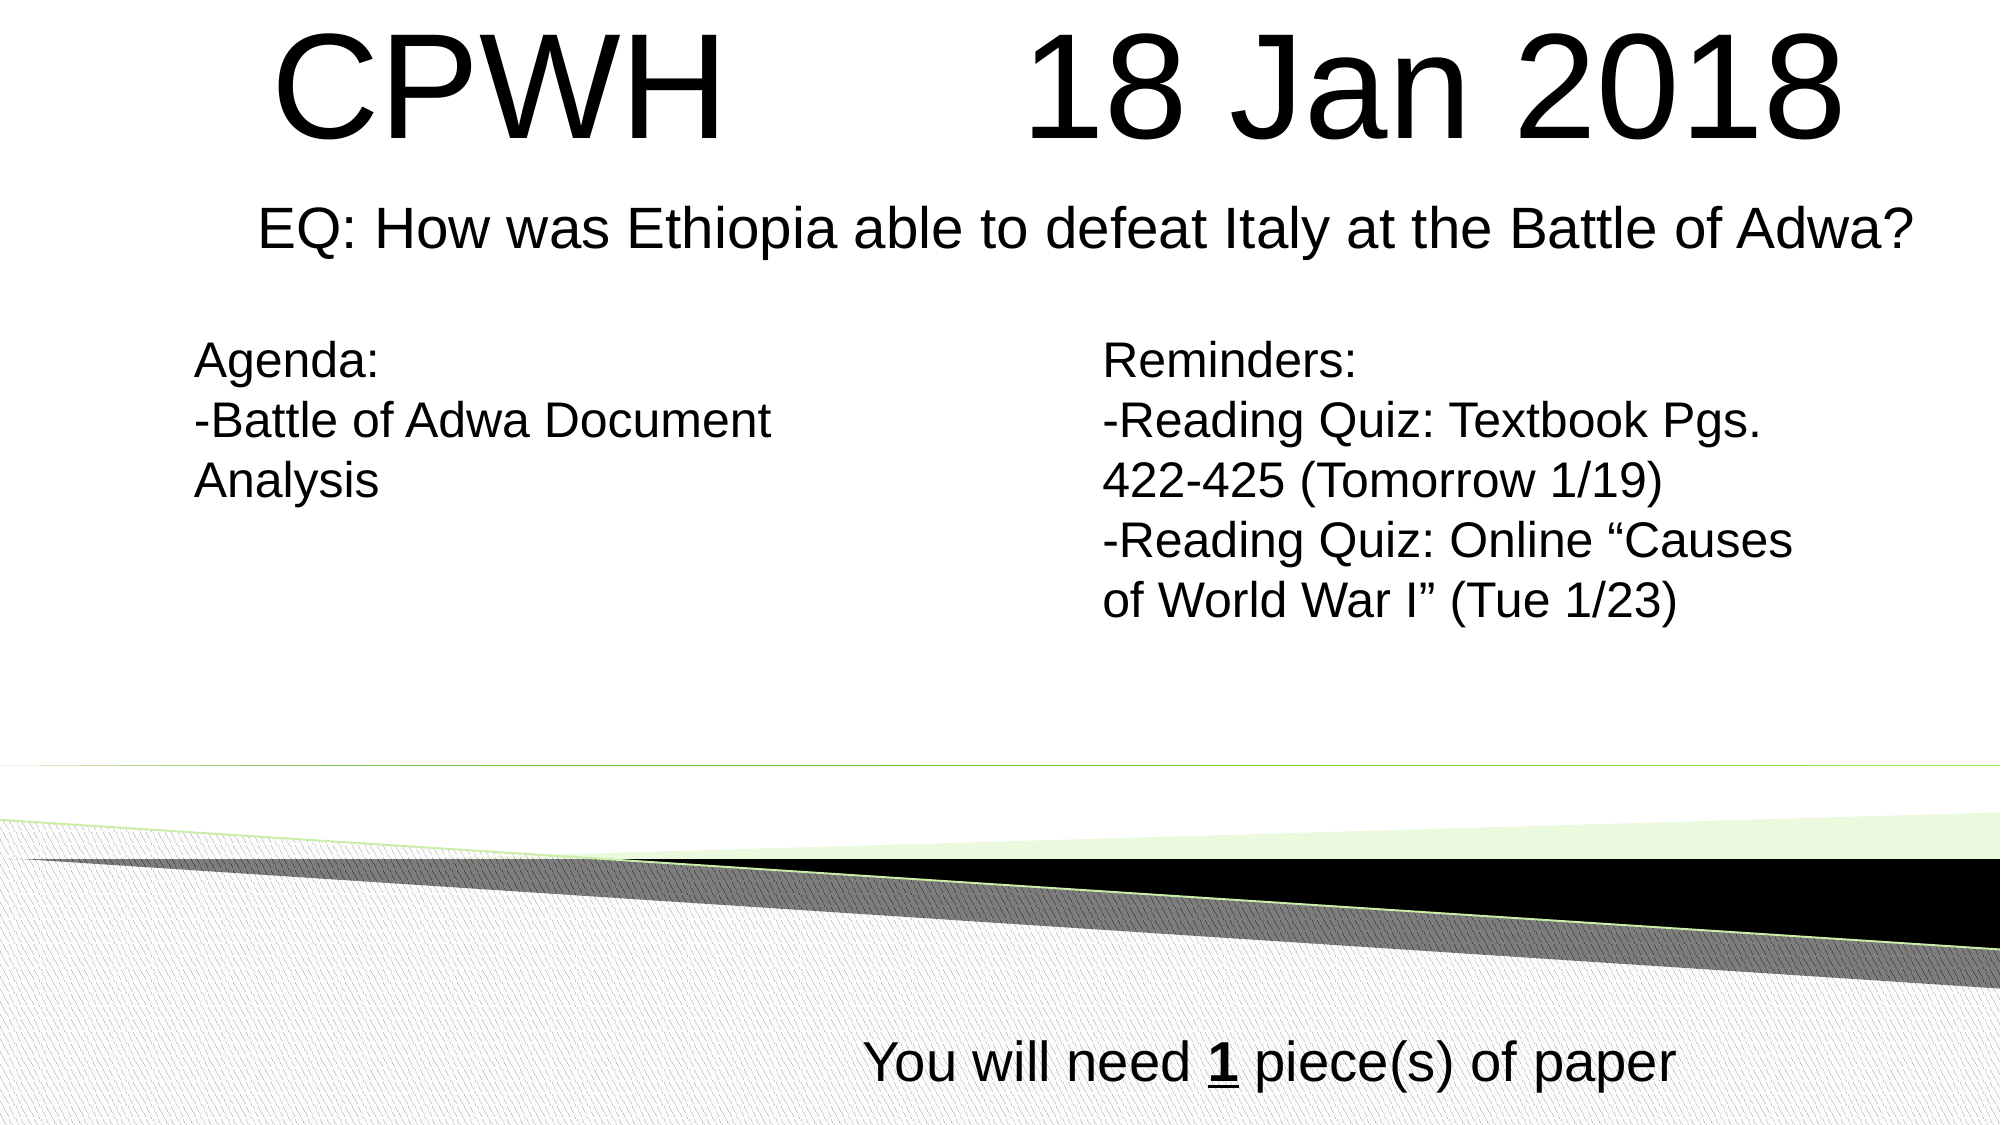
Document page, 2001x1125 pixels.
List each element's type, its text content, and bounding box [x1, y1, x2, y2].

text_box EQ: How was Ethiopia able to defeat Italy at the Battle of Adwa? [243, 183, 1932, 268]
text_box Reminders: -Reading Quiz: Textbook Pgs. 422-425 (Tomorrow 1/19) -Reading Quiz: Online “Causes of World War I” (Tue 1/23) [1087, 320, 1863, 636]
title CPWH 18 Jan 2018 [179, 36, 1863, 184]
text_box Agenda: -Battle of Adwa Document Analysis [179, 320, 912, 516]
subtitle You will need 1 piece(s) of paper [543, 1010, 1703, 1083]
picture [7, 859, 2000, 989]
